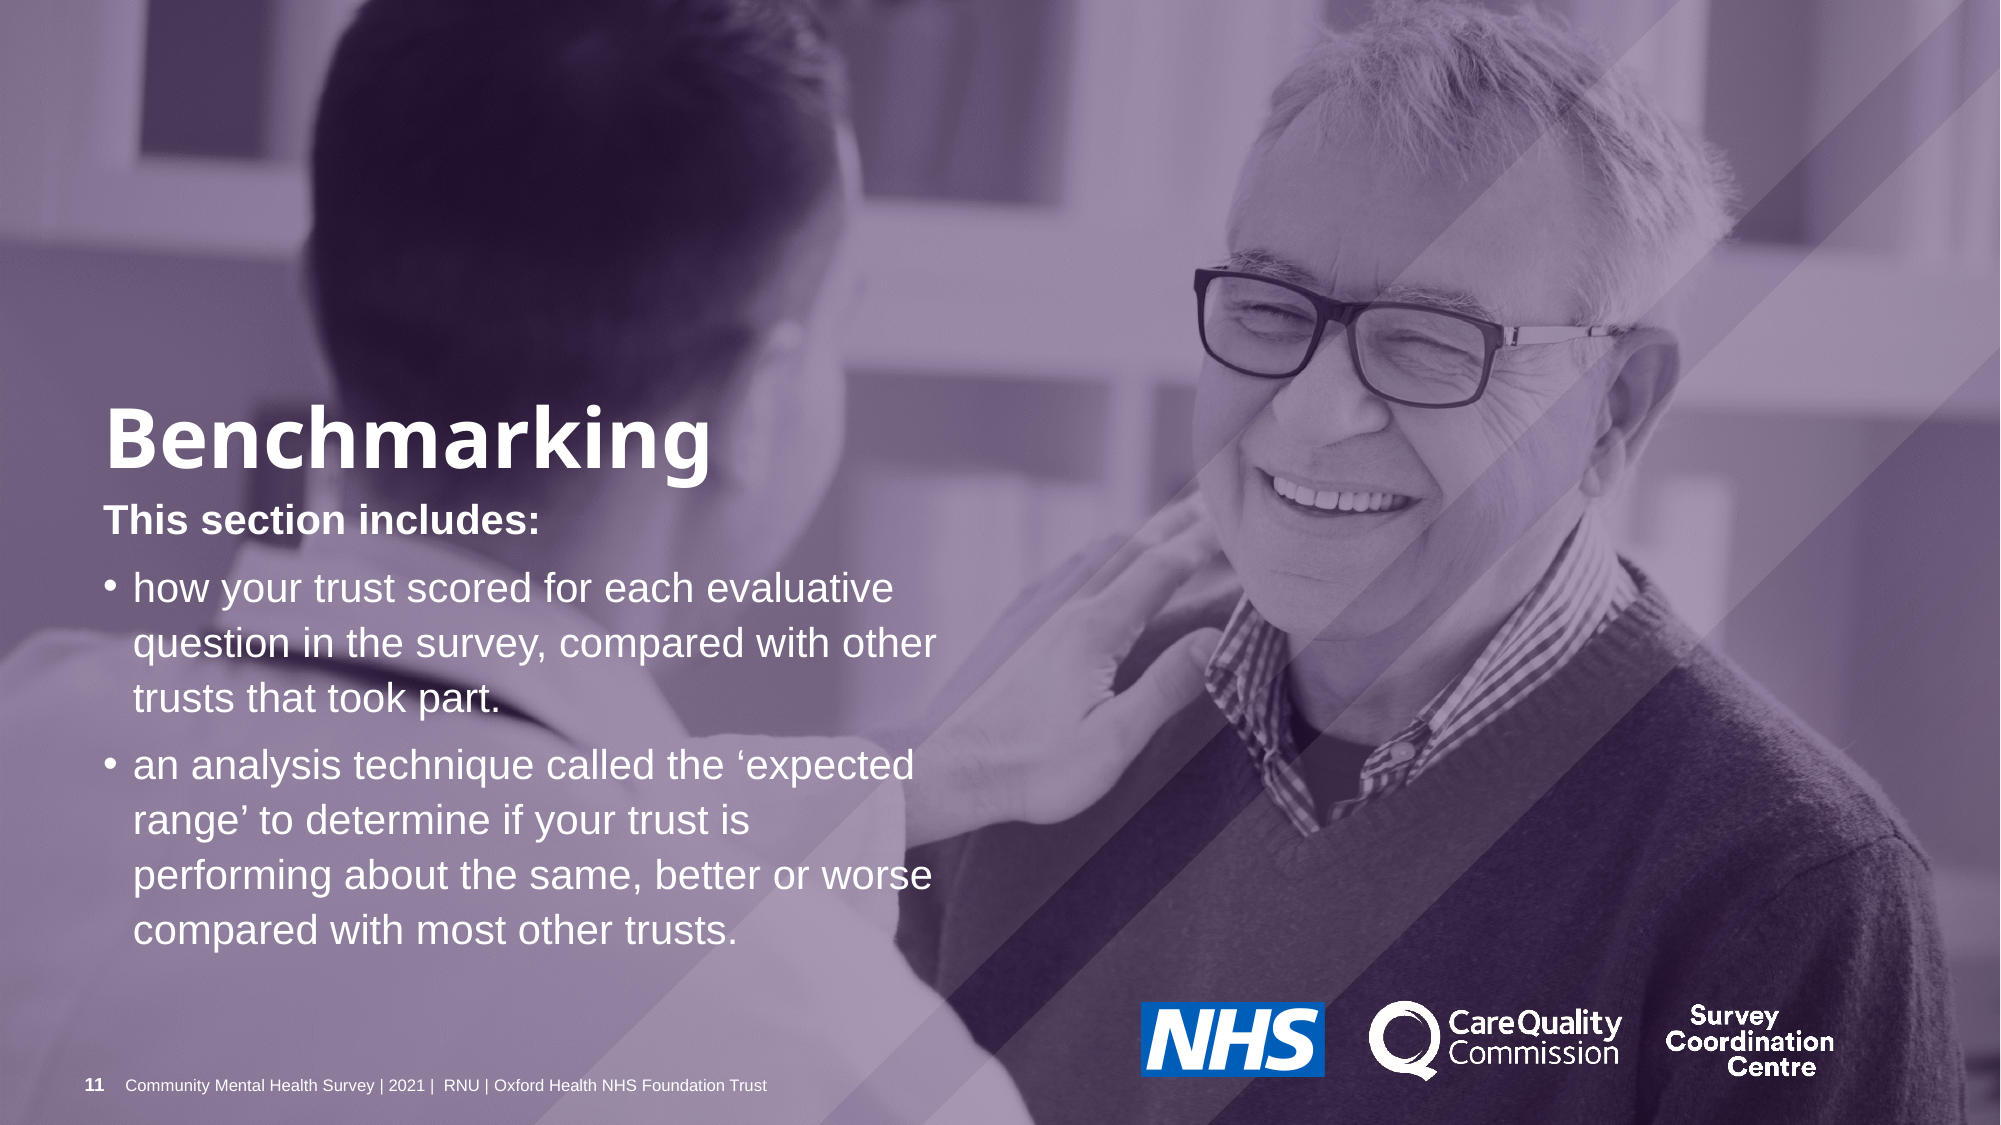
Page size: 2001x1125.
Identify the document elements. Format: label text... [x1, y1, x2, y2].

text_box This section includes: how your trust scored for each evaluative question in the survey, compared with other trusts that took part. an analysis technique called the ‘expected range’ to determine if your trust is performing about the same, better or worse compared with most other trusts. [103, 487, 949, 953]
title Benchmarking [103, 397, 949, 487]
text_box 11 [84, 1065, 122, 1125]
picture [1357, 989, 1629, 1091]
picture [1141, 1002, 1325, 1077]
picture [1663, 1001, 1836, 1079]
